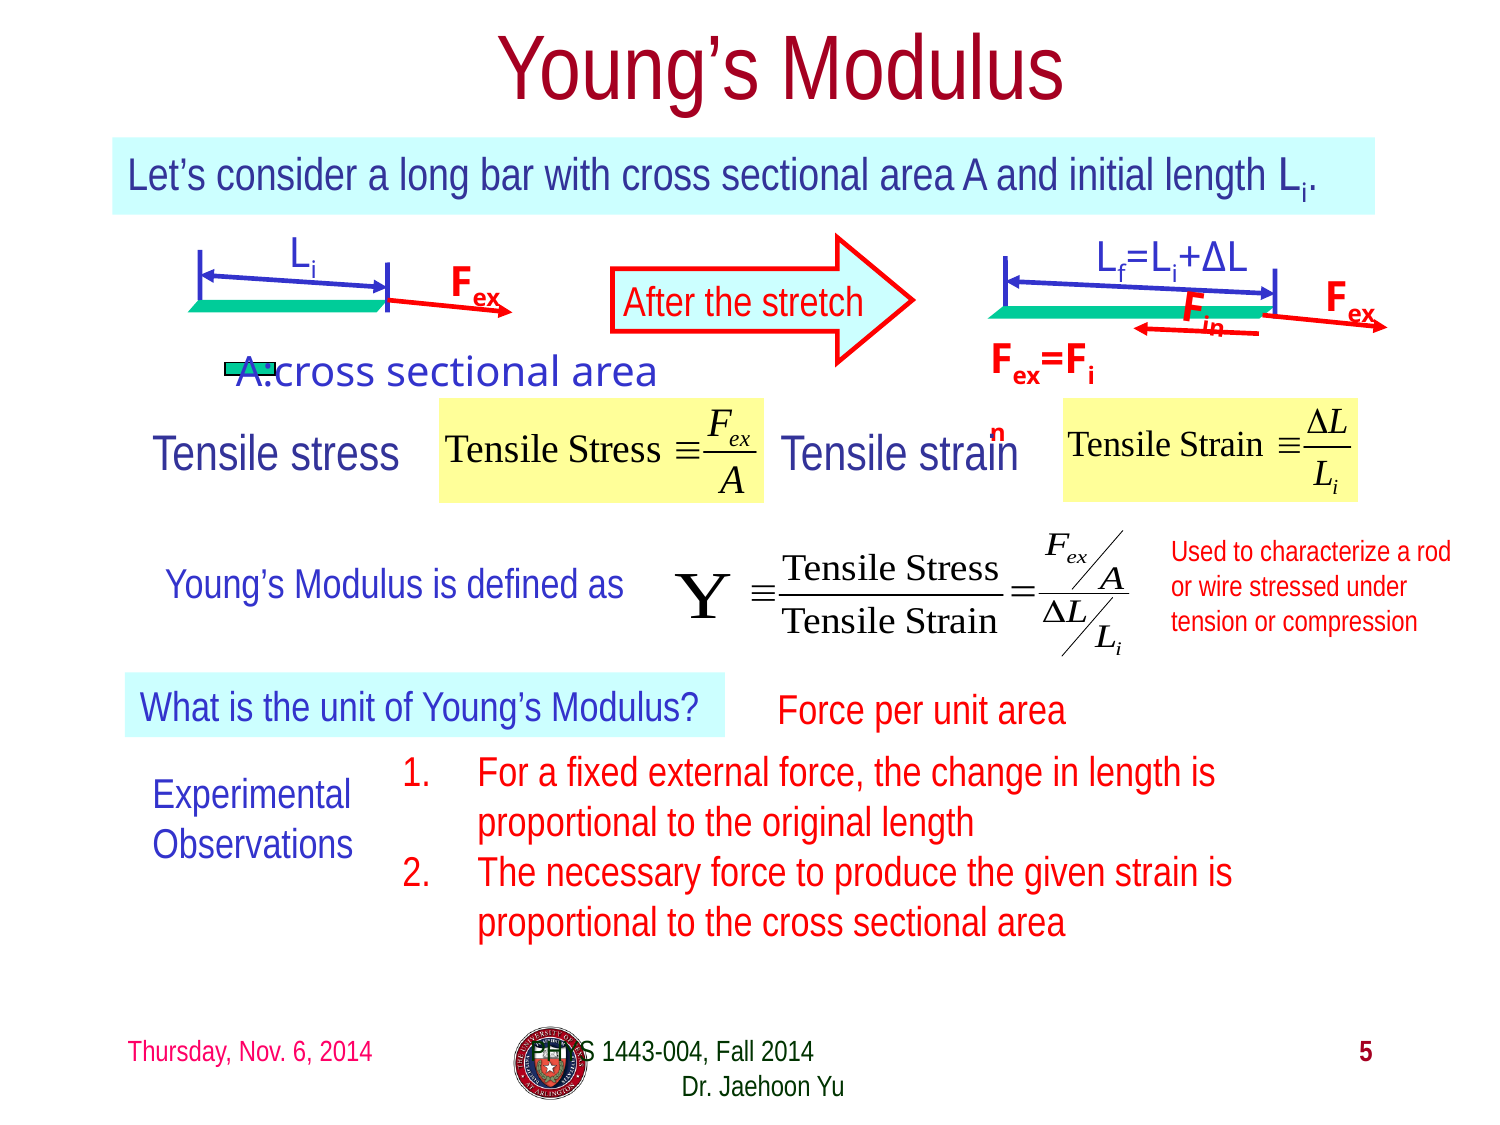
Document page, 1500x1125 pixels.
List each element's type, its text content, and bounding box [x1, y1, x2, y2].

text_box For a fixed external force, the change in length is proportional to the original length The necessary force to produce the given strain is proportional to the cross sectional area [387, 737, 1375, 953]
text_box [741, 544, 996, 643]
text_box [438, 397, 765, 503]
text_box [662, 556, 736, 630]
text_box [1062, 397, 1358, 503]
slide_number 5 [1074, 1024, 1388, 1101]
text_box Experimental Observations [137, 759, 387, 875]
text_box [1262, 262, 1388, 328]
text_box After the stretch [612, 237, 913, 363]
title Young’s Modulus [112, 12, 1451, 113]
footer PHYS 1443-004, Fall 2014 Dr. Jaehoon Yu [512, 1024, 988, 1101]
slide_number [112, 1024, 426, 1101]
text_box What is the unit of Young’s Modulus? [124, 672, 725, 738]
text_box Fex=Fin [974, 324, 1125, 412]
text_box Young’s Modulus is defined as [149, 548, 663, 614]
text_box Used to characterize a rod or wire stressed under tension or compression [1156, 524, 1500, 645]
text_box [1136, 273, 1263, 340]
text_box Tensile strain [768, 412, 1057, 488]
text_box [1001, 524, 1138, 662]
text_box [987, 222, 1282, 319]
text_box Let’s consider a long bar with cross sectional area A and initial length Li. [112, 137, 1375, 215]
text_box Tensile stress [137, 412, 433, 488]
text_box Force per unit area [762, 675, 1082, 740]
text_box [187, 218, 388, 313]
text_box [224, 337, 620, 403]
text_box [387, 247, 513, 313]
